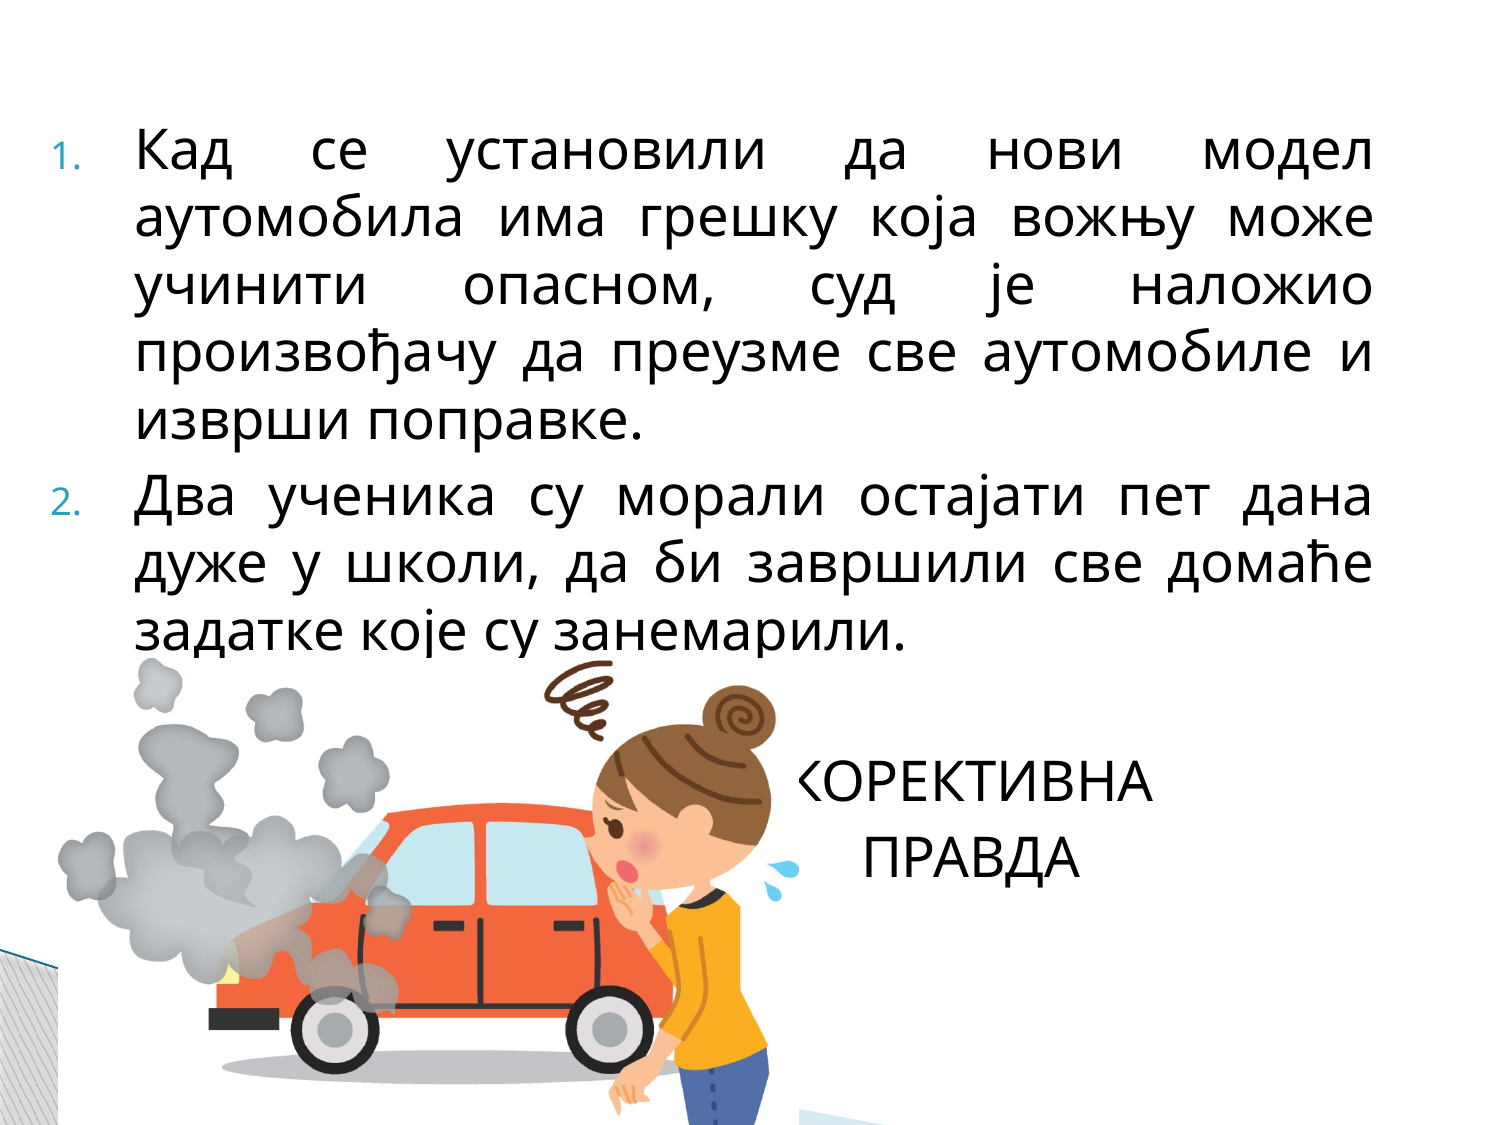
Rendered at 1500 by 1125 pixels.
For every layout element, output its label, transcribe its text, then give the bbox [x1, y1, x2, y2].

list Кад се установили да нови модел аутомобила има грешку која вожњу може учинити опасном, суд је наложио произвођачу да преузме све аутомобиле и изврши поправке. Два ученика су морали остајати пет дана дуже у школи, да би завршили све домаће задатке које су занемарили. КОРЕКТИВНА ПРАВДА [35, 105, 1390, 1076]
picture [58, 658, 800, 1125]
